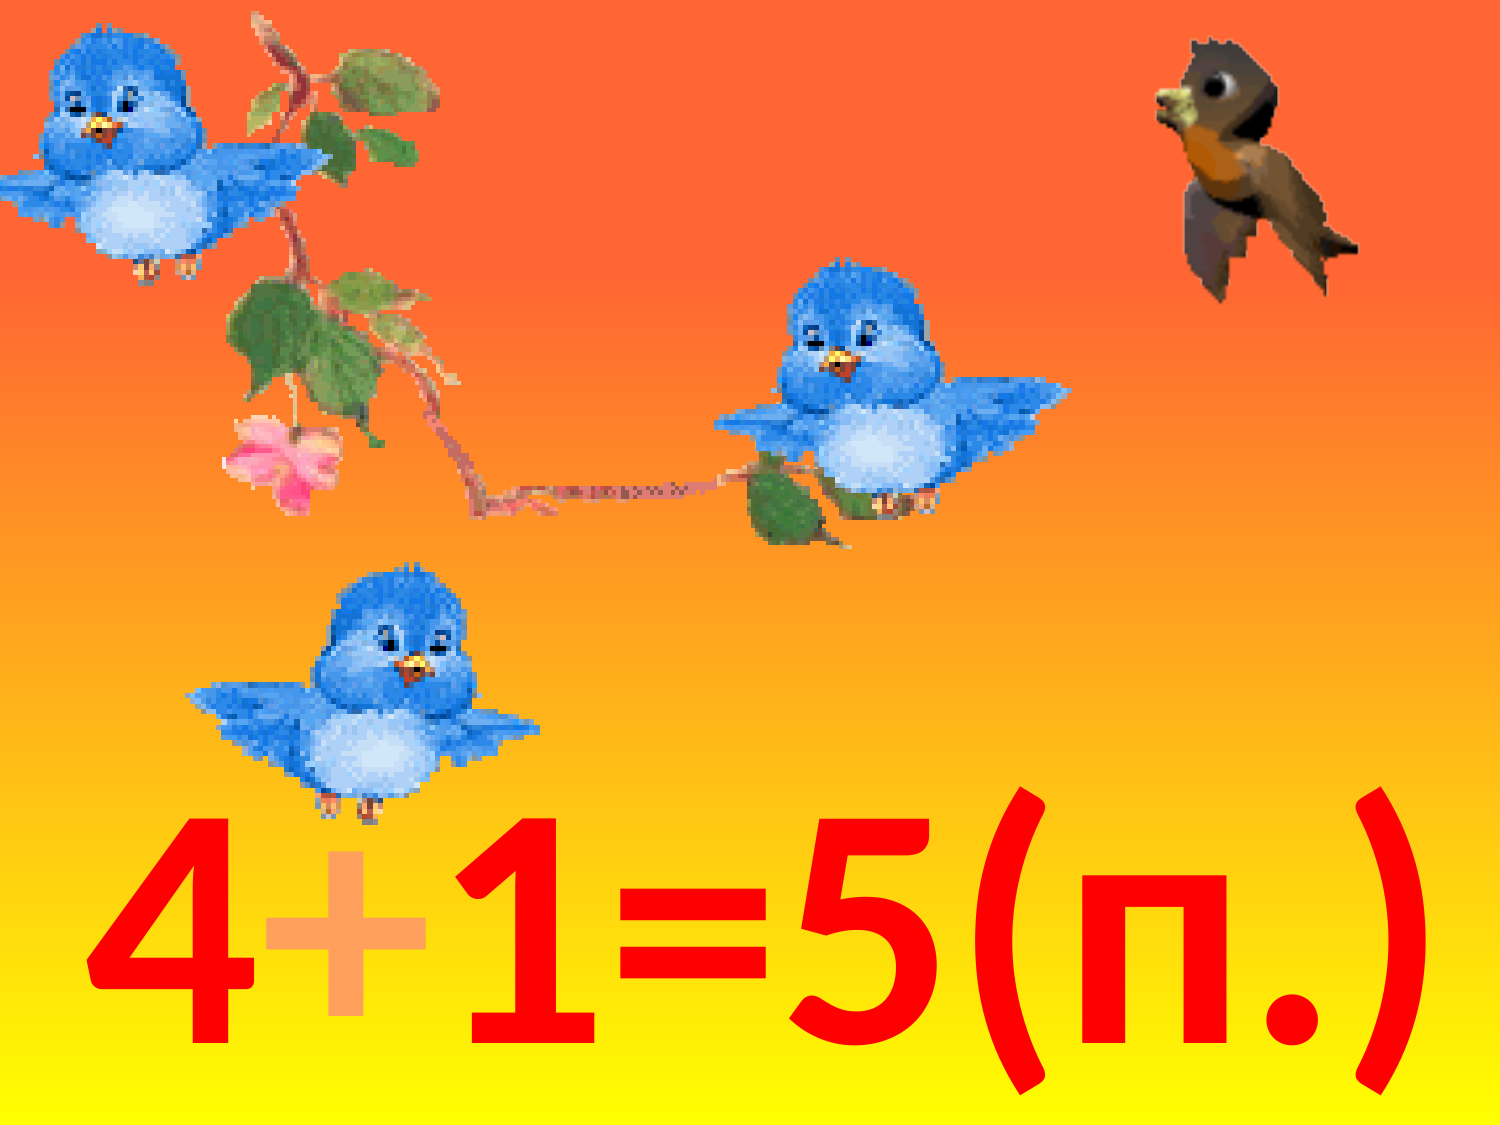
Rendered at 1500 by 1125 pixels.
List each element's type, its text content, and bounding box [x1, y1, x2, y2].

picture [0, 0, 1500, 825]
text_box 4+1=5(п.) [70, 690, 1465, 1121]
